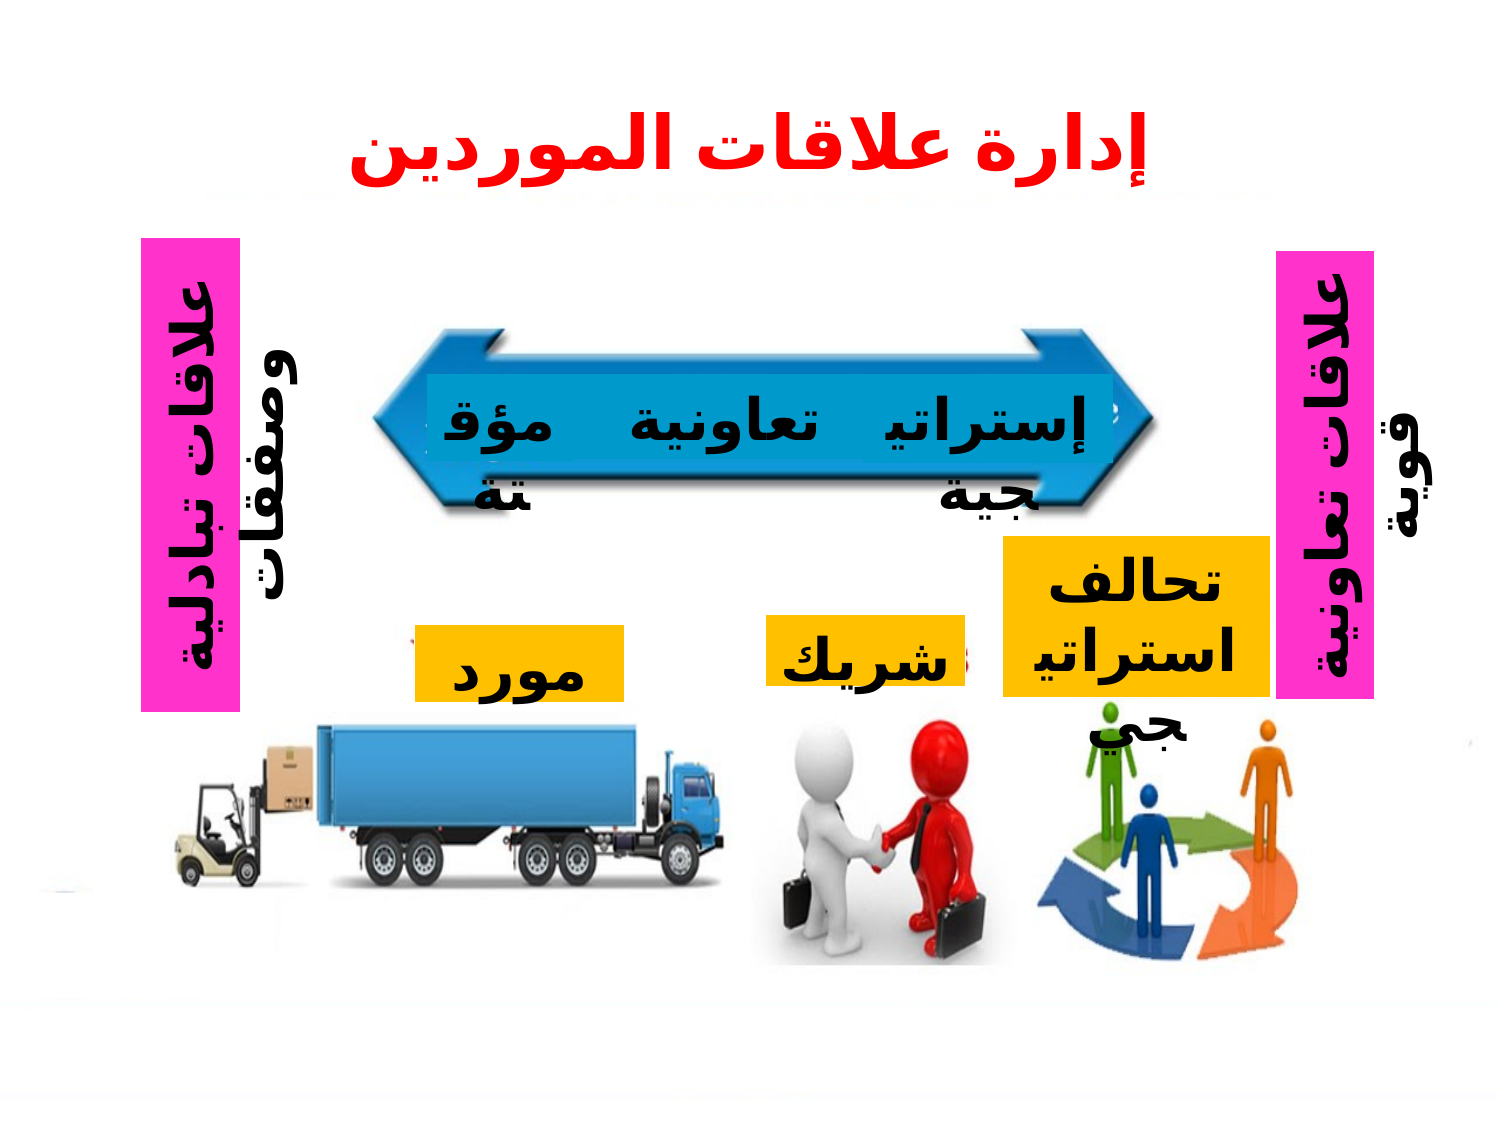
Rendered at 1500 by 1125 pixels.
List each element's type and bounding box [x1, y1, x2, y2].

text_box [0, 0, 1500, 1125]
